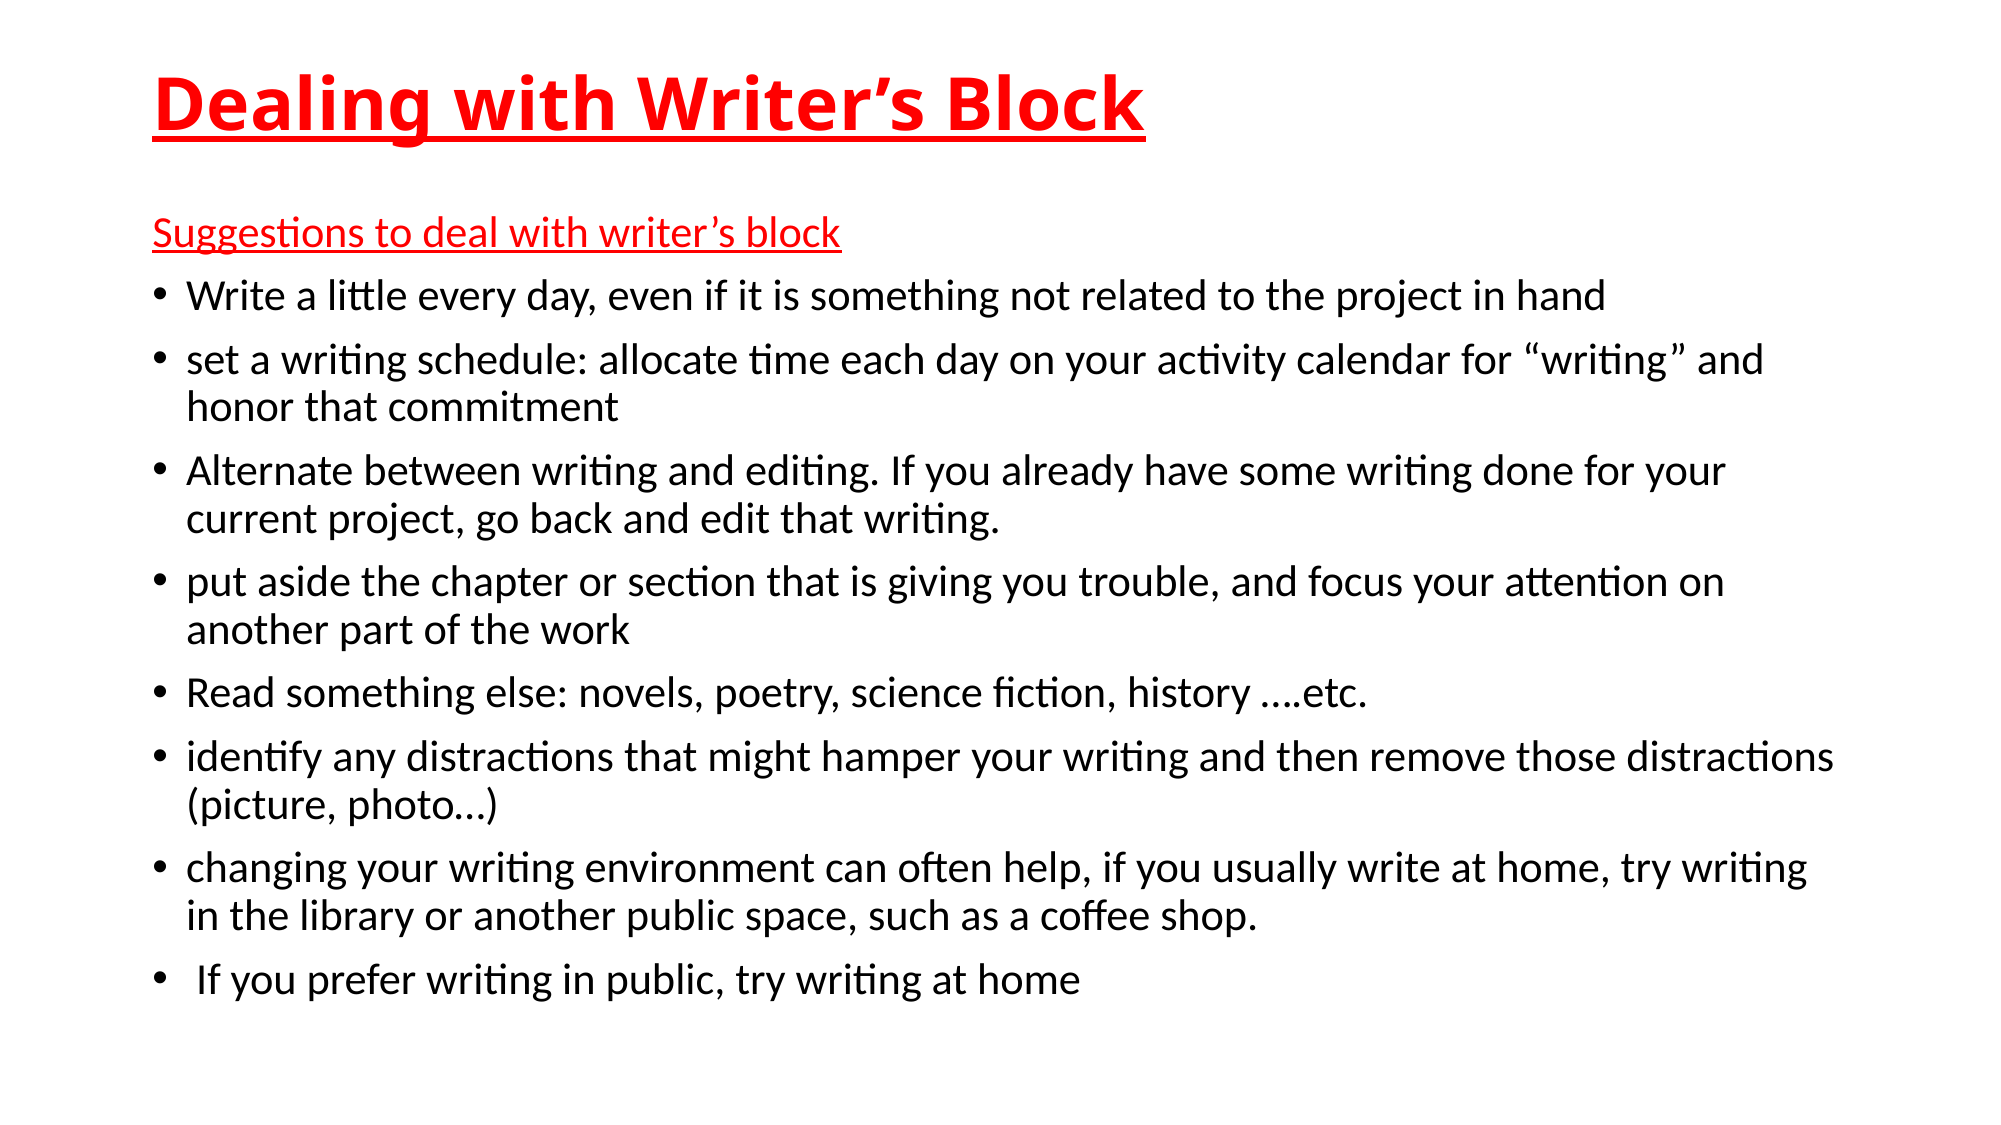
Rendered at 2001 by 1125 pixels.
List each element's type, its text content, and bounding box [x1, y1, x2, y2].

list Suggestions to deal with writer’s block Write a little every day, even if it is something not related to the project in hand set a writing schedule: allocate time each day on your activity calendar for “writing” and honor that commitment Alternate between writing and editing. If you already have some writing done for your current project, go back and edit that writing. put aside the chapter or section that is giving you trouble, and focus your attention on another part of the work Read something else: novels, poetry, science fiction, history ….etc. identify any distractions that might hamper your writing and then remove those distractions (picture, photo…) changing your writing environment can often help, if you usually write at home, try writing in the library or another public space, such as a coffee shop. If you prefer writing in public, try writing at home [137, 201, 1863, 1014]
title Dealing with Writer’s Block [137, 59, 1863, 155]
